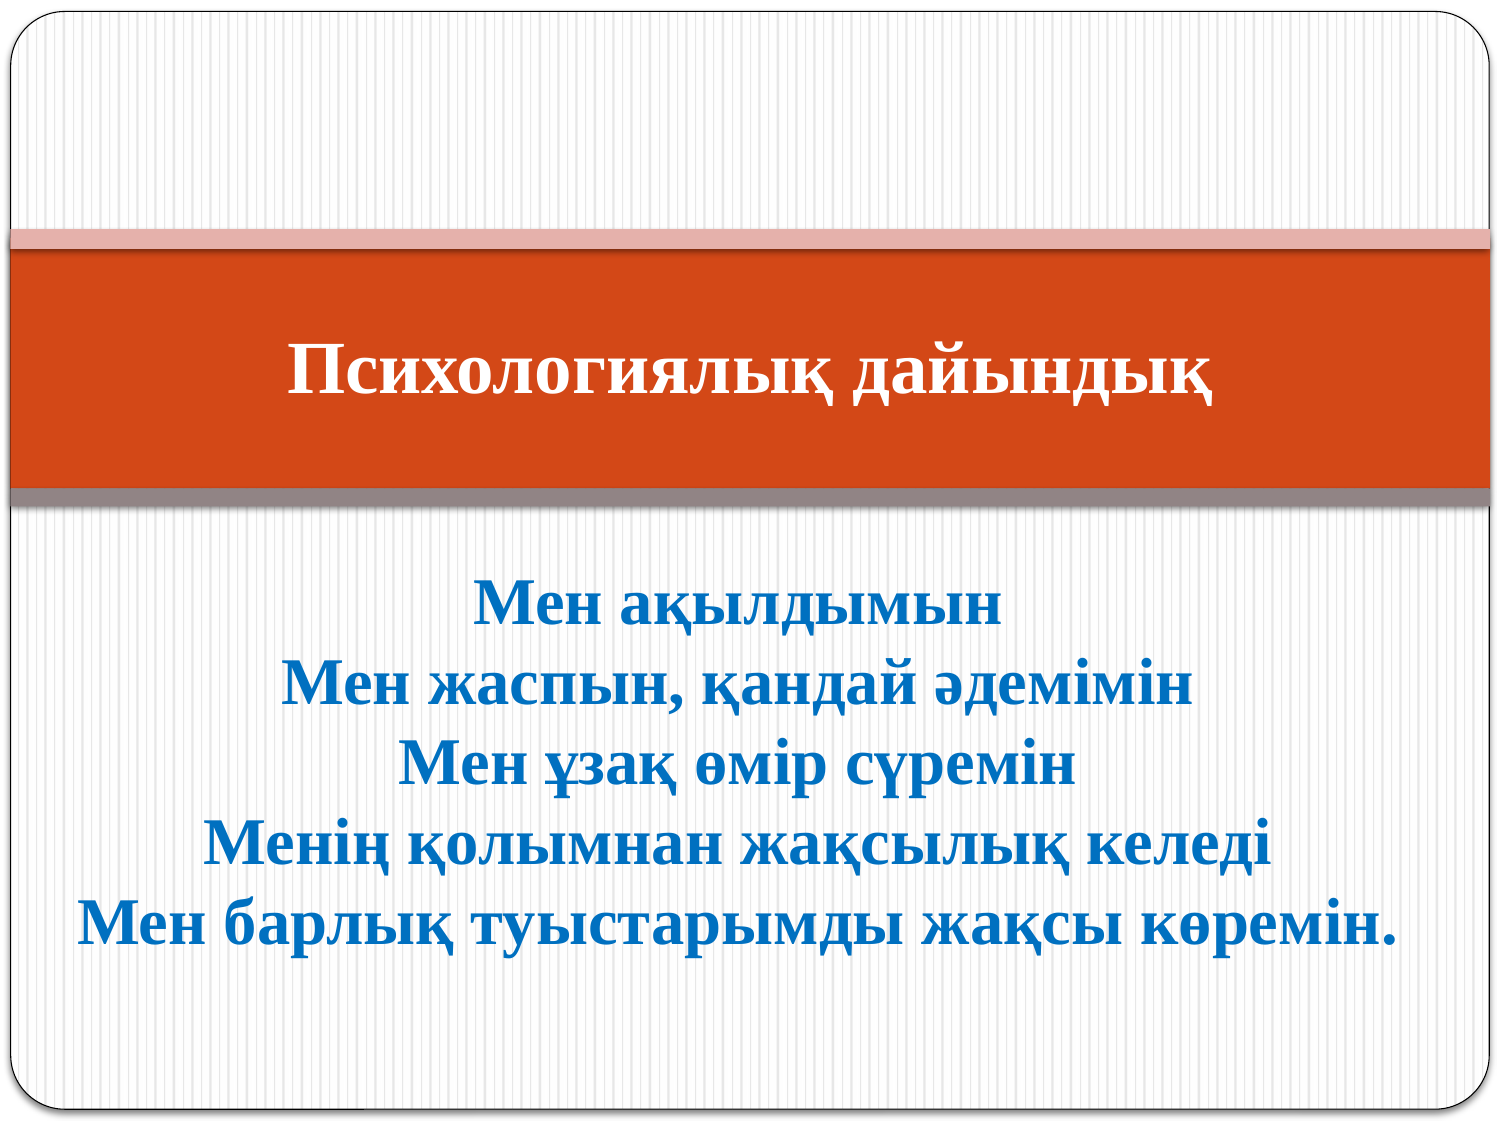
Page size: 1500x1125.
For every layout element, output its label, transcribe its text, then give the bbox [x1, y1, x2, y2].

text_box Мен ақылдымын Мен жаспын, қандай әдемімін Мен ұзақ өмір сүремін Менің қолымнан жақсылық келеді Мен барлық туыстарымды жақсы көремін. [23, 550, 1454, 966]
title Психологиялық дайындық [75, 247, 1425, 489]
